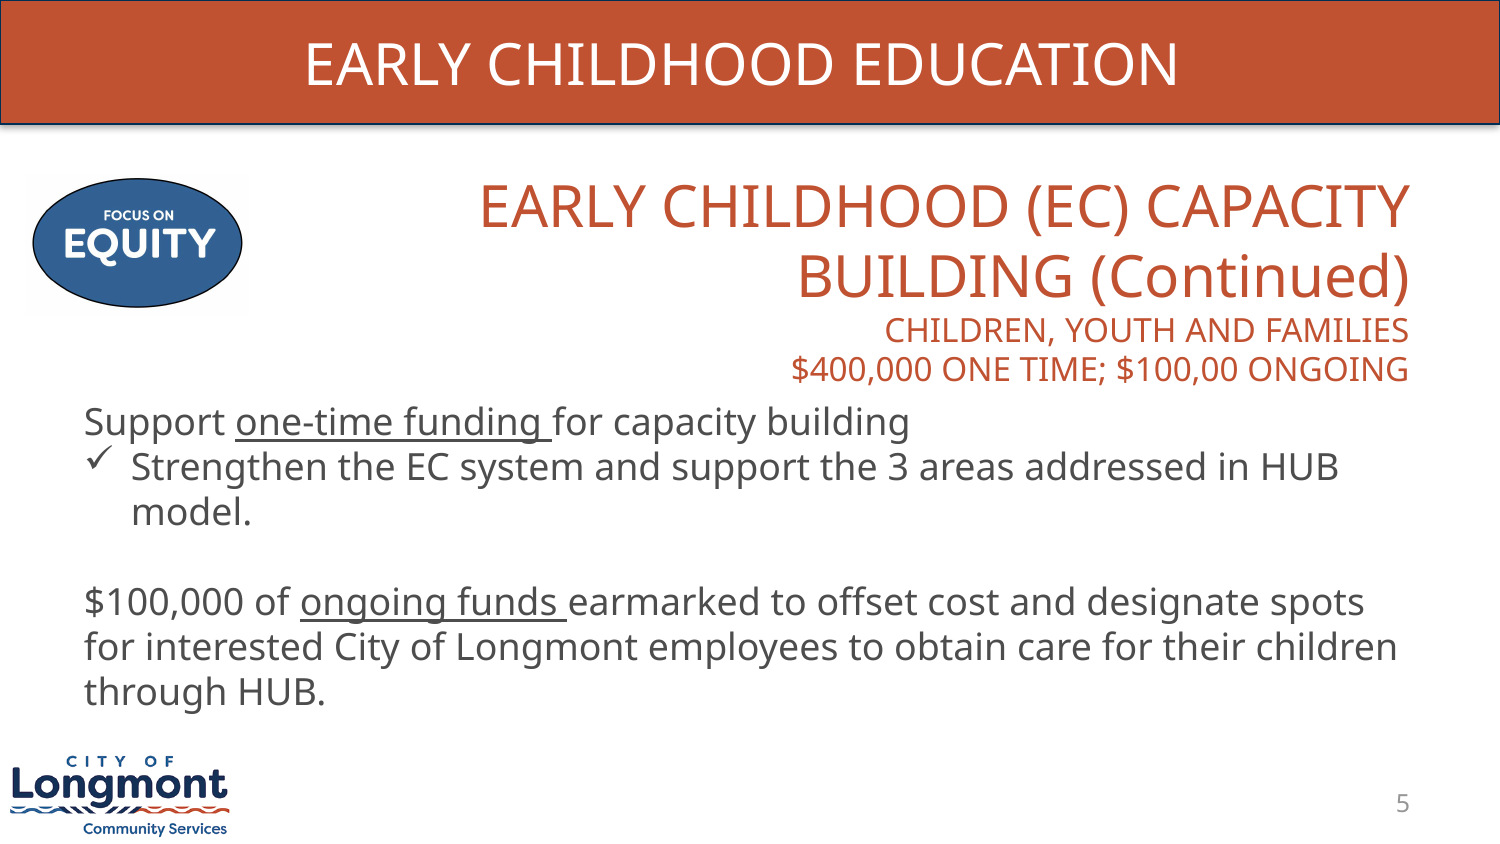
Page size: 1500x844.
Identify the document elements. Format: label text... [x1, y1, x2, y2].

text_box Support one-time funding for capacity building Strengthen the EC system and support the 3 areas addressed in HUB model. $100,000 of ongoing funds earmarked to offset cost and designate spots for interested City of Longmont employees to obtain care for their children through HUB. [69, 390, 1425, 721]
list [5, 742, 231, 838]
picture [24, 174, 249, 316]
slide_number 5 [1074, 782, 1425, 827]
text_box EARLY CHILDHOOD (EC) CAPACITY BUILDING (Continued) CHILDREN, YOUTH AND FAMILIES $400,000 ONE TIME; $100,00 ONGOING [352, 161, 1425, 390]
text_box EARLY CHILDHOOD EDUCATION [0, 0, 1500, 125]
